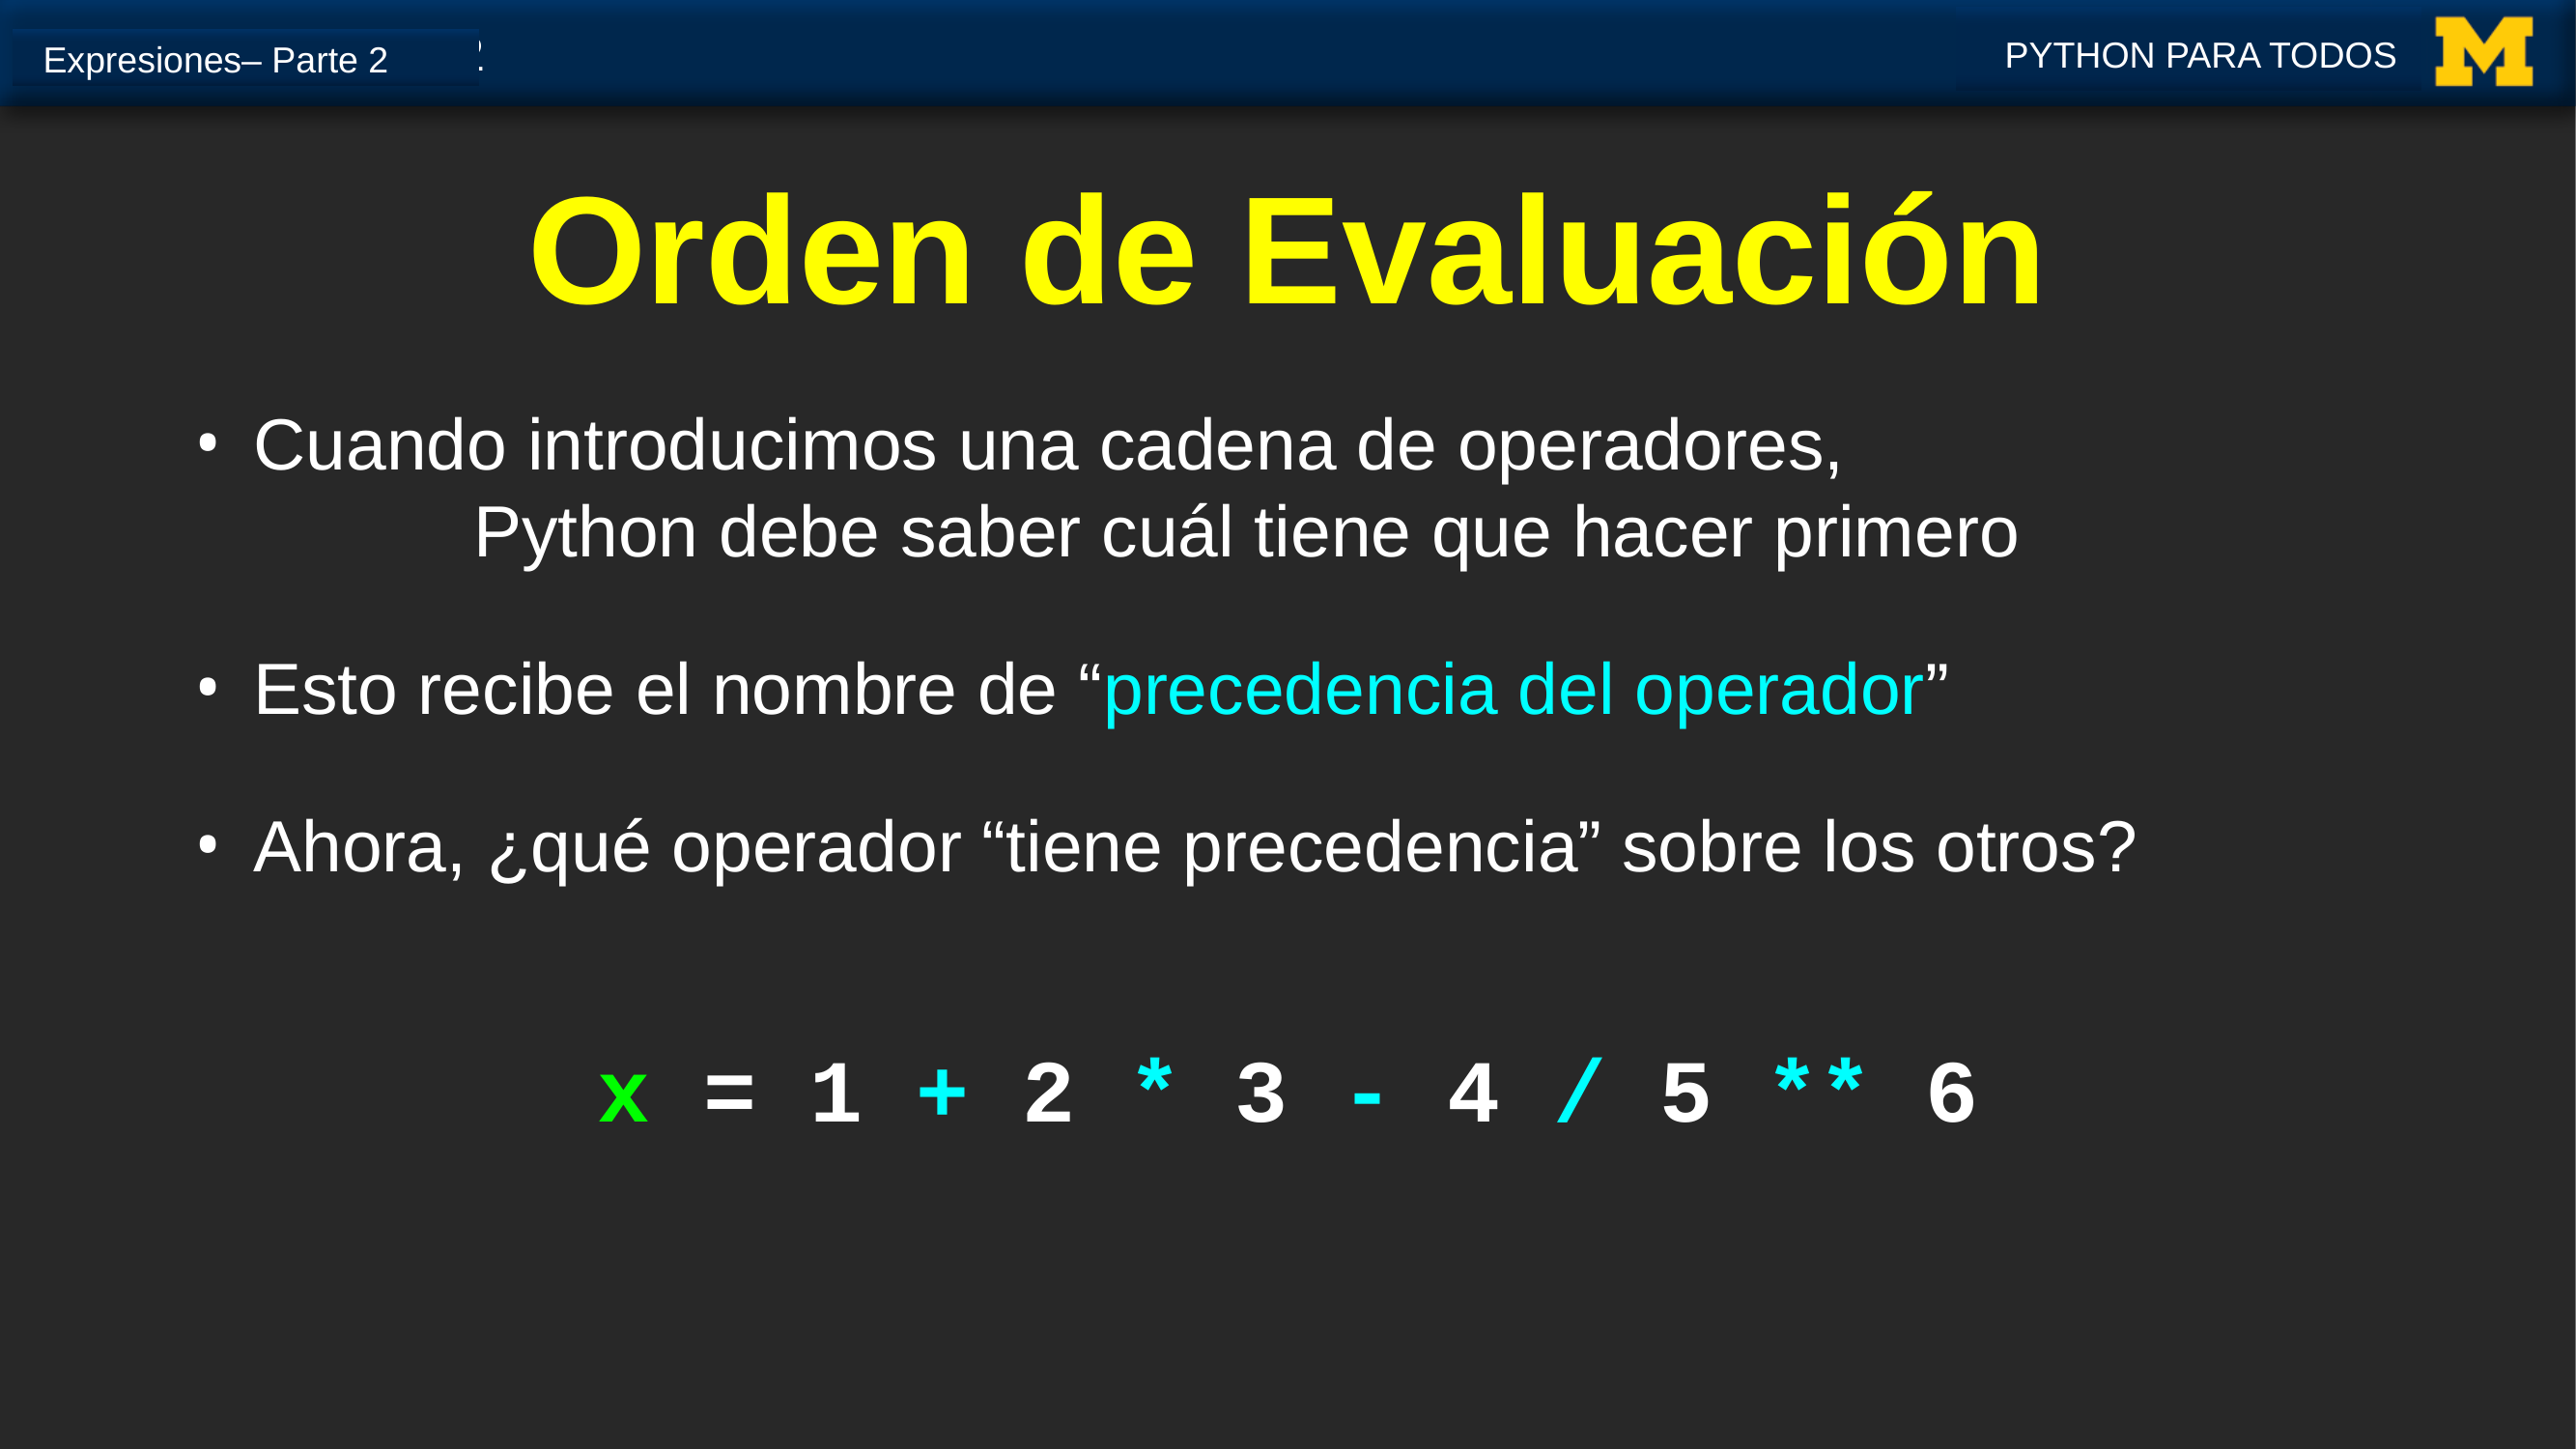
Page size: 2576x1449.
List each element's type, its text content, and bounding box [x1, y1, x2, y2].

picture [0, 0, 2576, 1449]
list Cuando introducimos una cadena de operadores, Python debe saber cuál tiene que hacer primero Esto recibe el nombre de “precedencia del operador” Ahora, ¿qué operador “tiene precedencia” sobre los otros? [128, 325, 2448, 959]
title Orden de Evaluación [99, 143, 2476, 342]
text_box x = 1 + 2 * 3 - 4 / 5 ** 6 [595, 1037, 1981, 1137]
